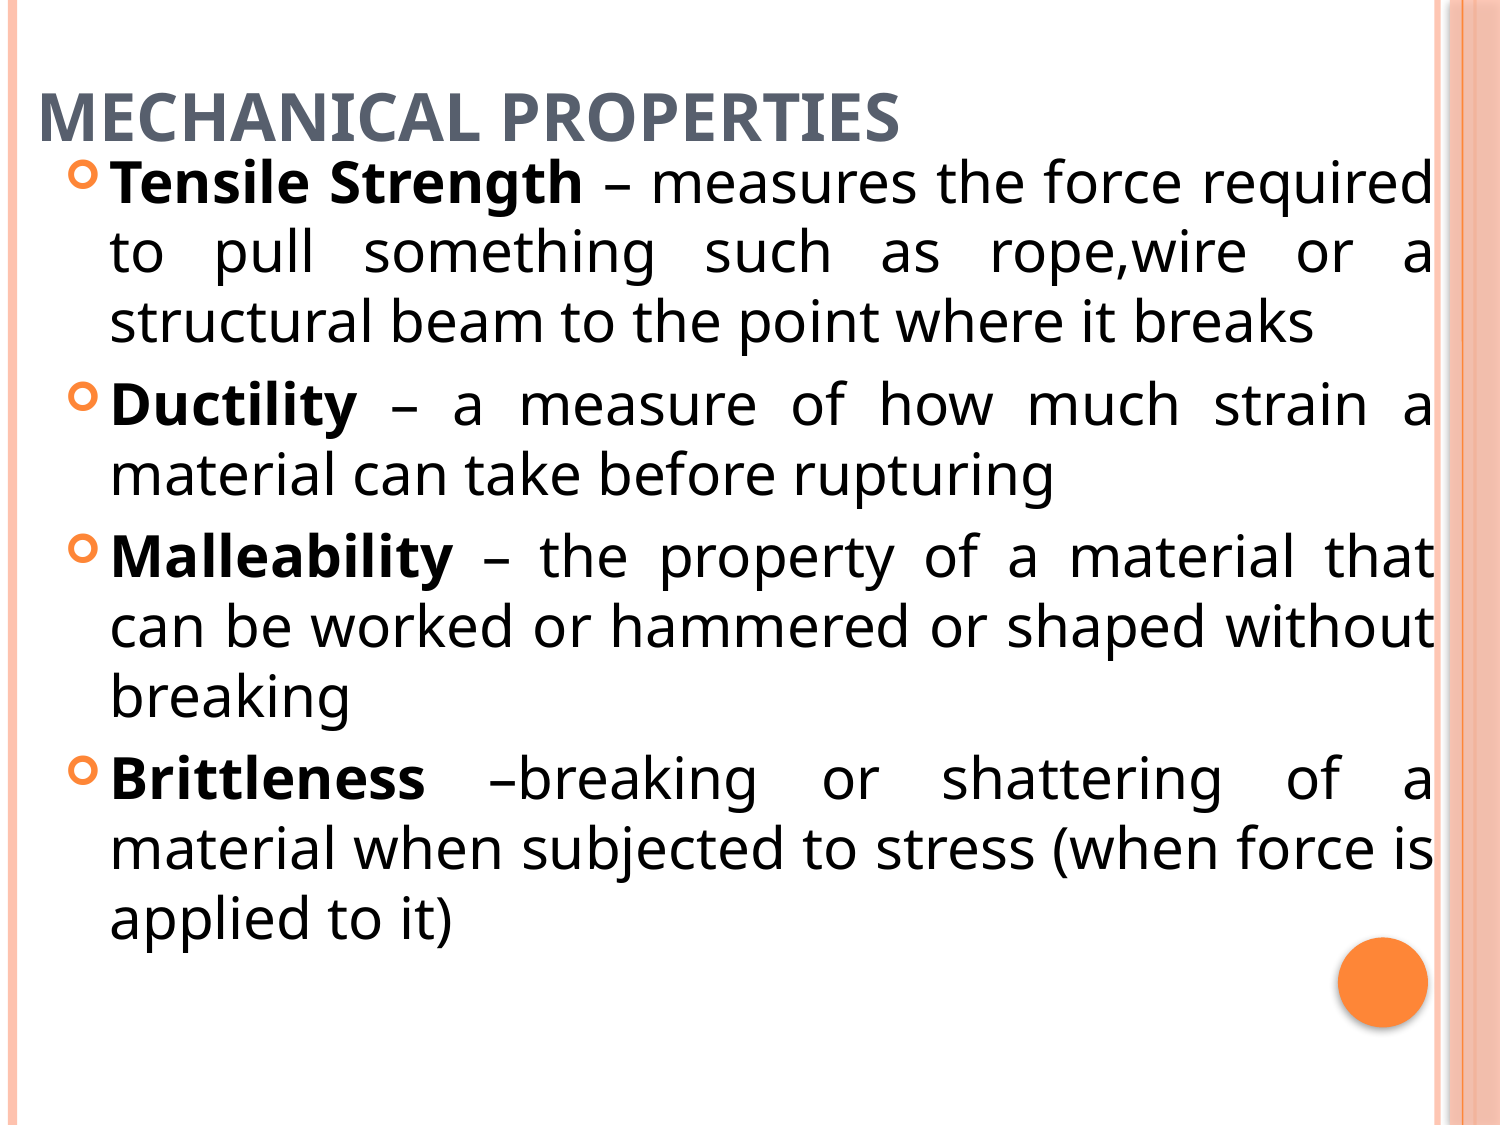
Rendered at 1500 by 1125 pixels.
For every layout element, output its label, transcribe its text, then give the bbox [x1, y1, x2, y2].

list Tensile Strength – measures the force required to pull something such as rope,wire or a structural beam to the point where it breaks Ductility – a measure of how much strain a material can take before rupturing Malleability – the property of a material that can be worked or hammered or shaped without breaking Brittleness –breaking or shattering of a material when subjected to stress (when force is applied to it) [50, 137, 1450, 1088]
title Mechanical properties [12, 0, 1363, 163]
